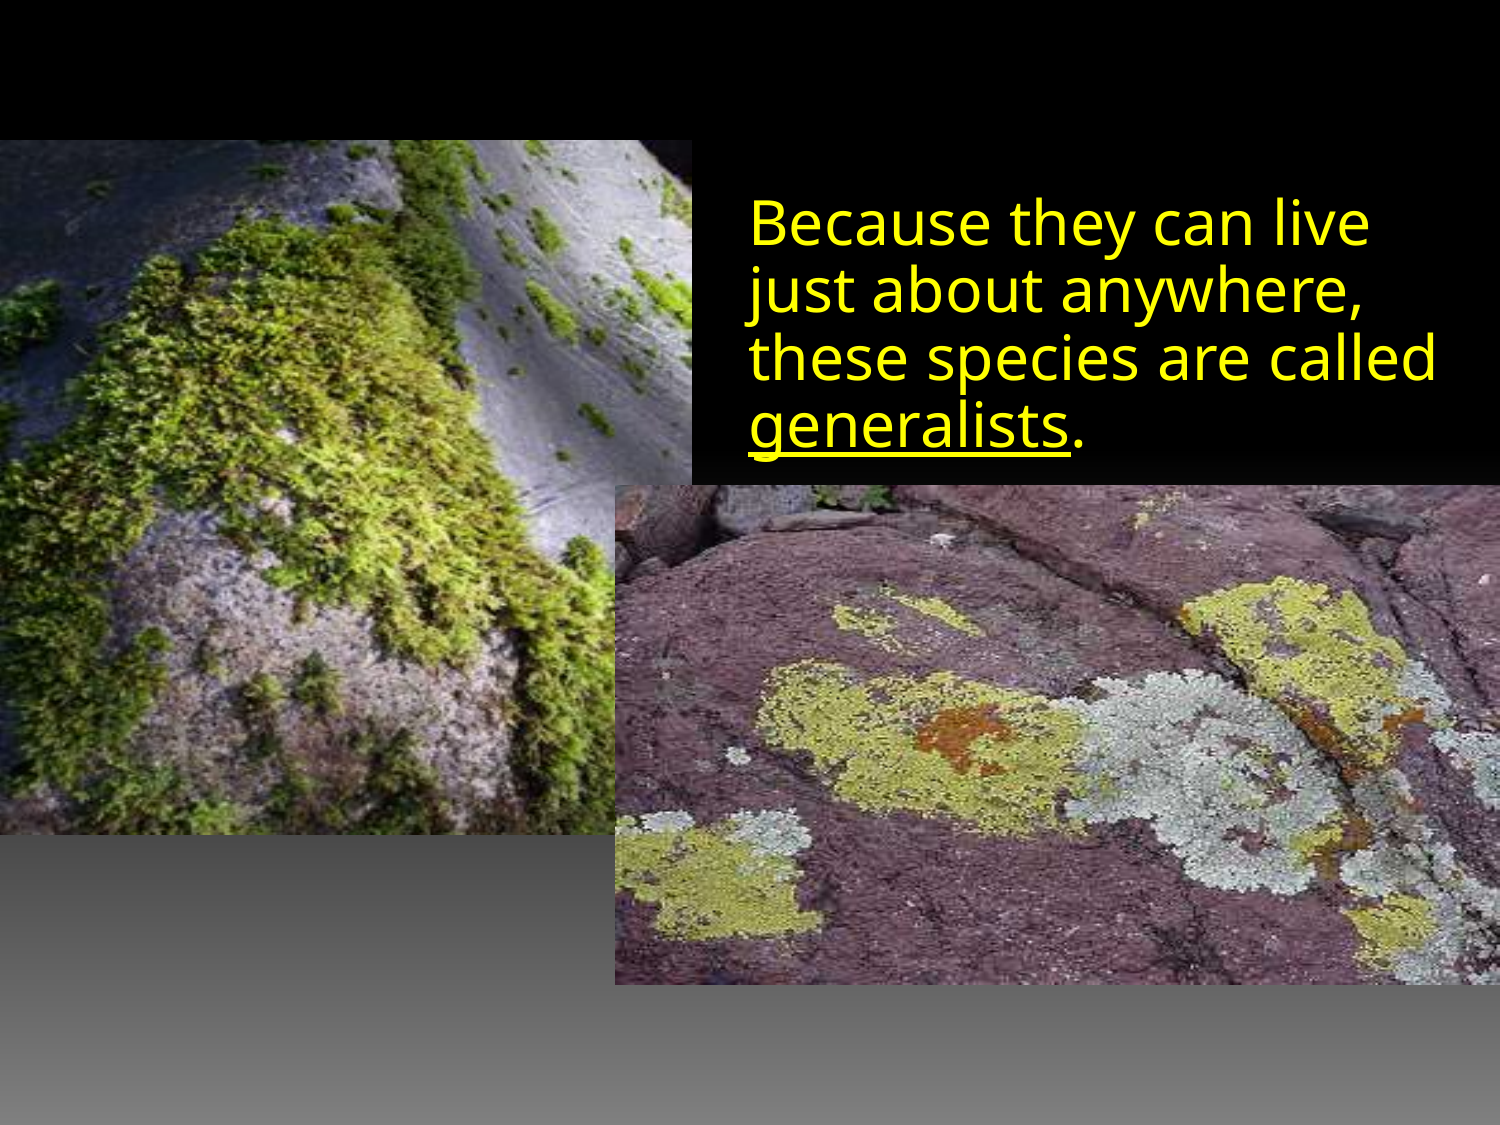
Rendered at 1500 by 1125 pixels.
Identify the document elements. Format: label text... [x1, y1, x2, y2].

title Because they can live just about anywhere, these species are called generalists. [733, 174, 1477, 469]
picture [0, 140, 1500, 985]
